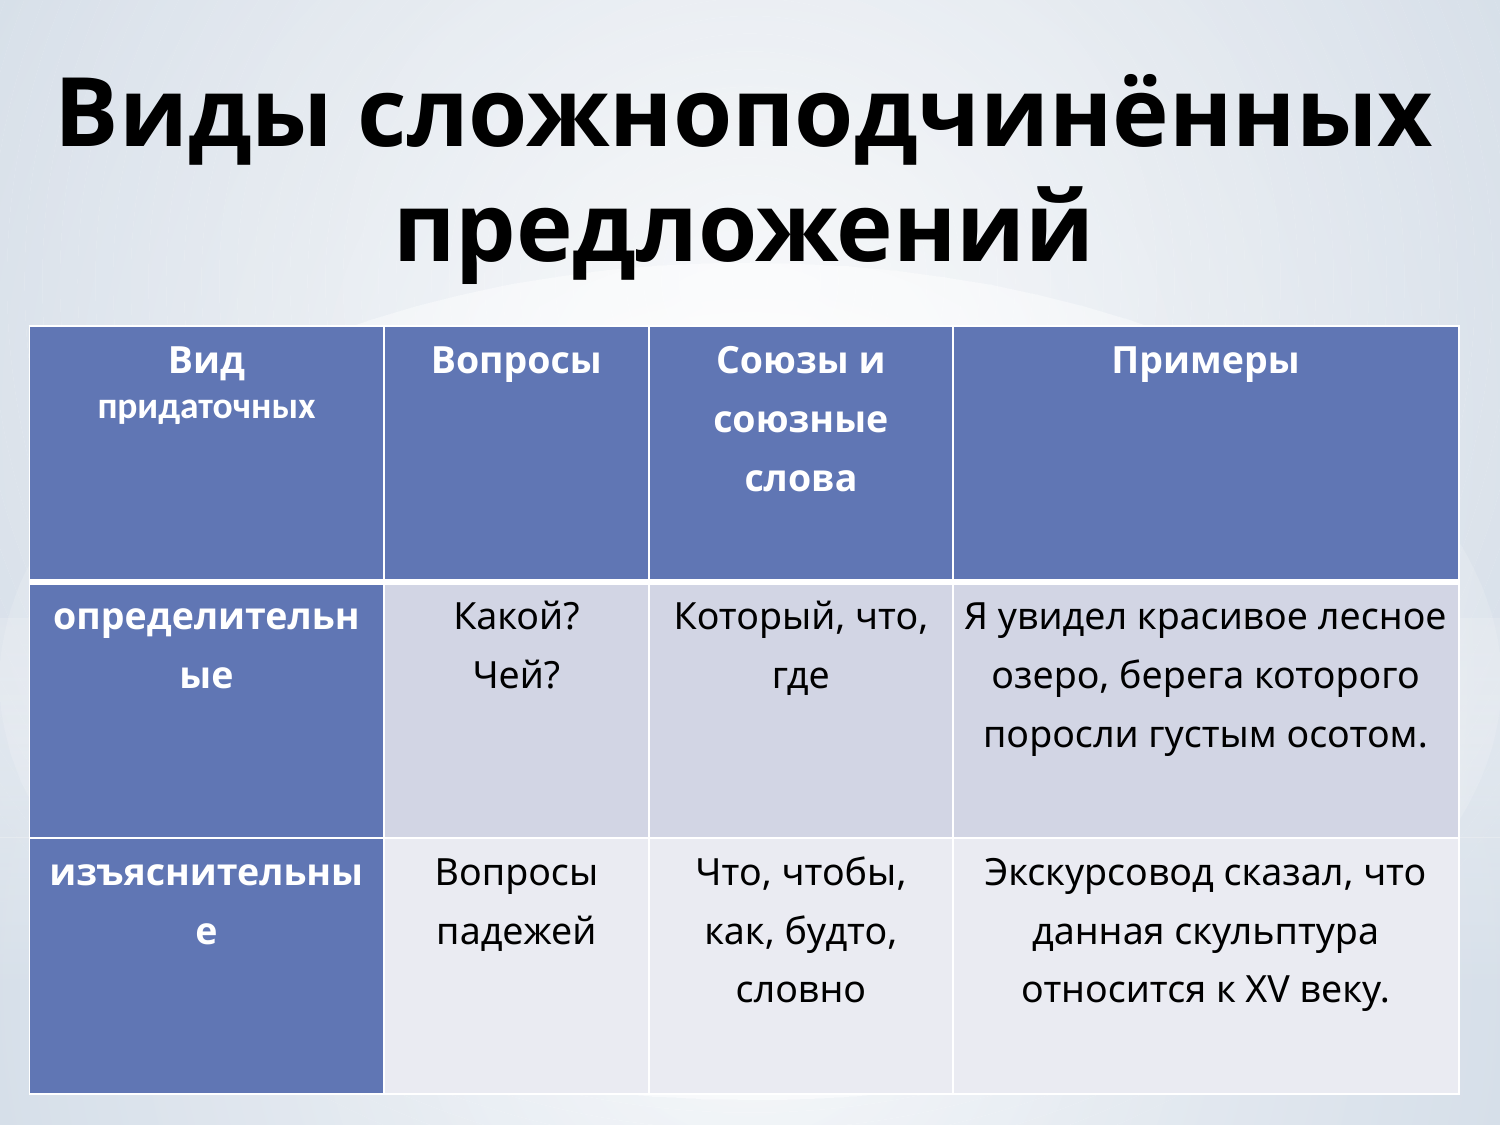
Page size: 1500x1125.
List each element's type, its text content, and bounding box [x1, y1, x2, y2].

table_cell Что, чтобы, как, будто, словно [650, 839, 952, 1093]
table_header Вопросы [385, 327, 648, 579]
table_header Примеры [954, 327, 1458, 579]
table_cell изъяснительные [30, 839, 383, 1093]
table_cell Я увидел красивое лесное озеро, берега которого поросли густым осотом. [954, 585, 1458, 837]
table_cell Какой? Чей? [385, 585, 648, 837]
table_header Вид придаточных [30, 327, 383, 579]
table_cell Вопросы падежей [385, 839, 648, 1093]
table_cell определительные [30, 585, 383, 837]
table_cell Экскурсовод сказал, что данная скульптура относится к XV веку. [954, 839, 1458, 1093]
table_cell Который, что, где [650, 585, 952, 837]
title Виды сложноподчинённых предложений [29, 42, 1459, 279]
table_header Союзы и союзные слова [650, 327, 952, 579]
